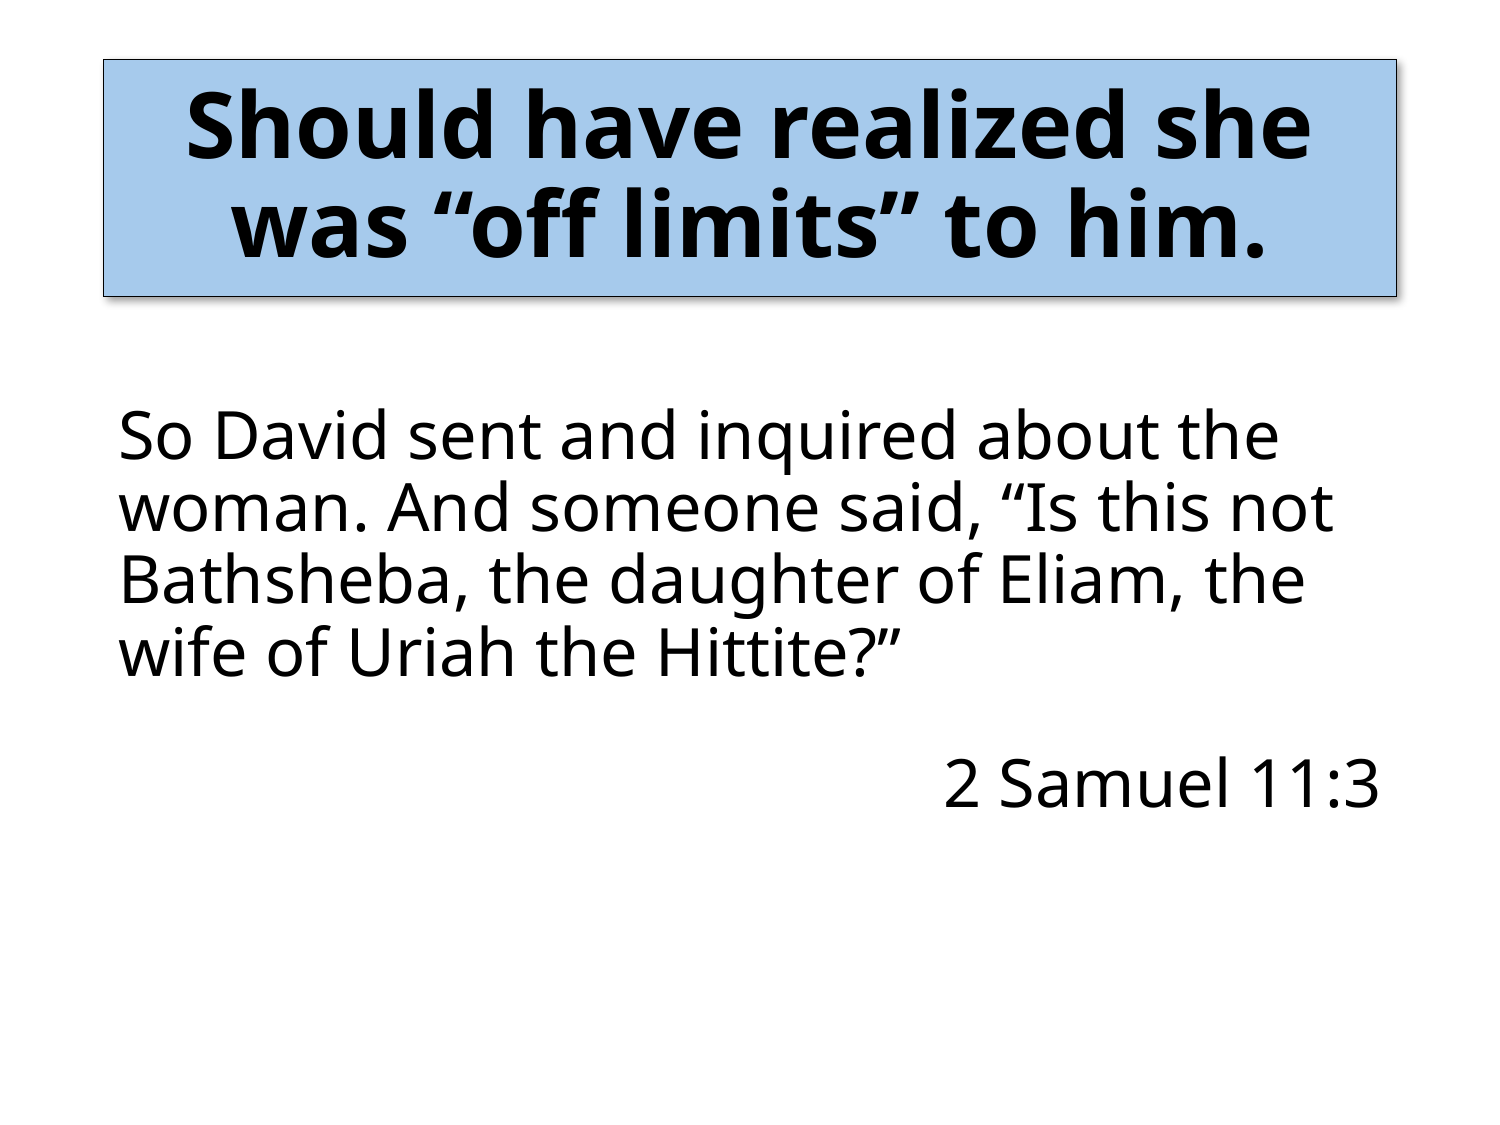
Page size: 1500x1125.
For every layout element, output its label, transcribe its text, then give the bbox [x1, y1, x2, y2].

list So David sent and inquired about the woman. And someone said, “Is this not Bathsheba, the daughter of Eliam, the wife of Uriah the Hittite?” 2 Samuel 11:3 [103, 394, 1397, 1014]
title Should have realized she was “off limits” to him. [103, 59, 1397, 297]
